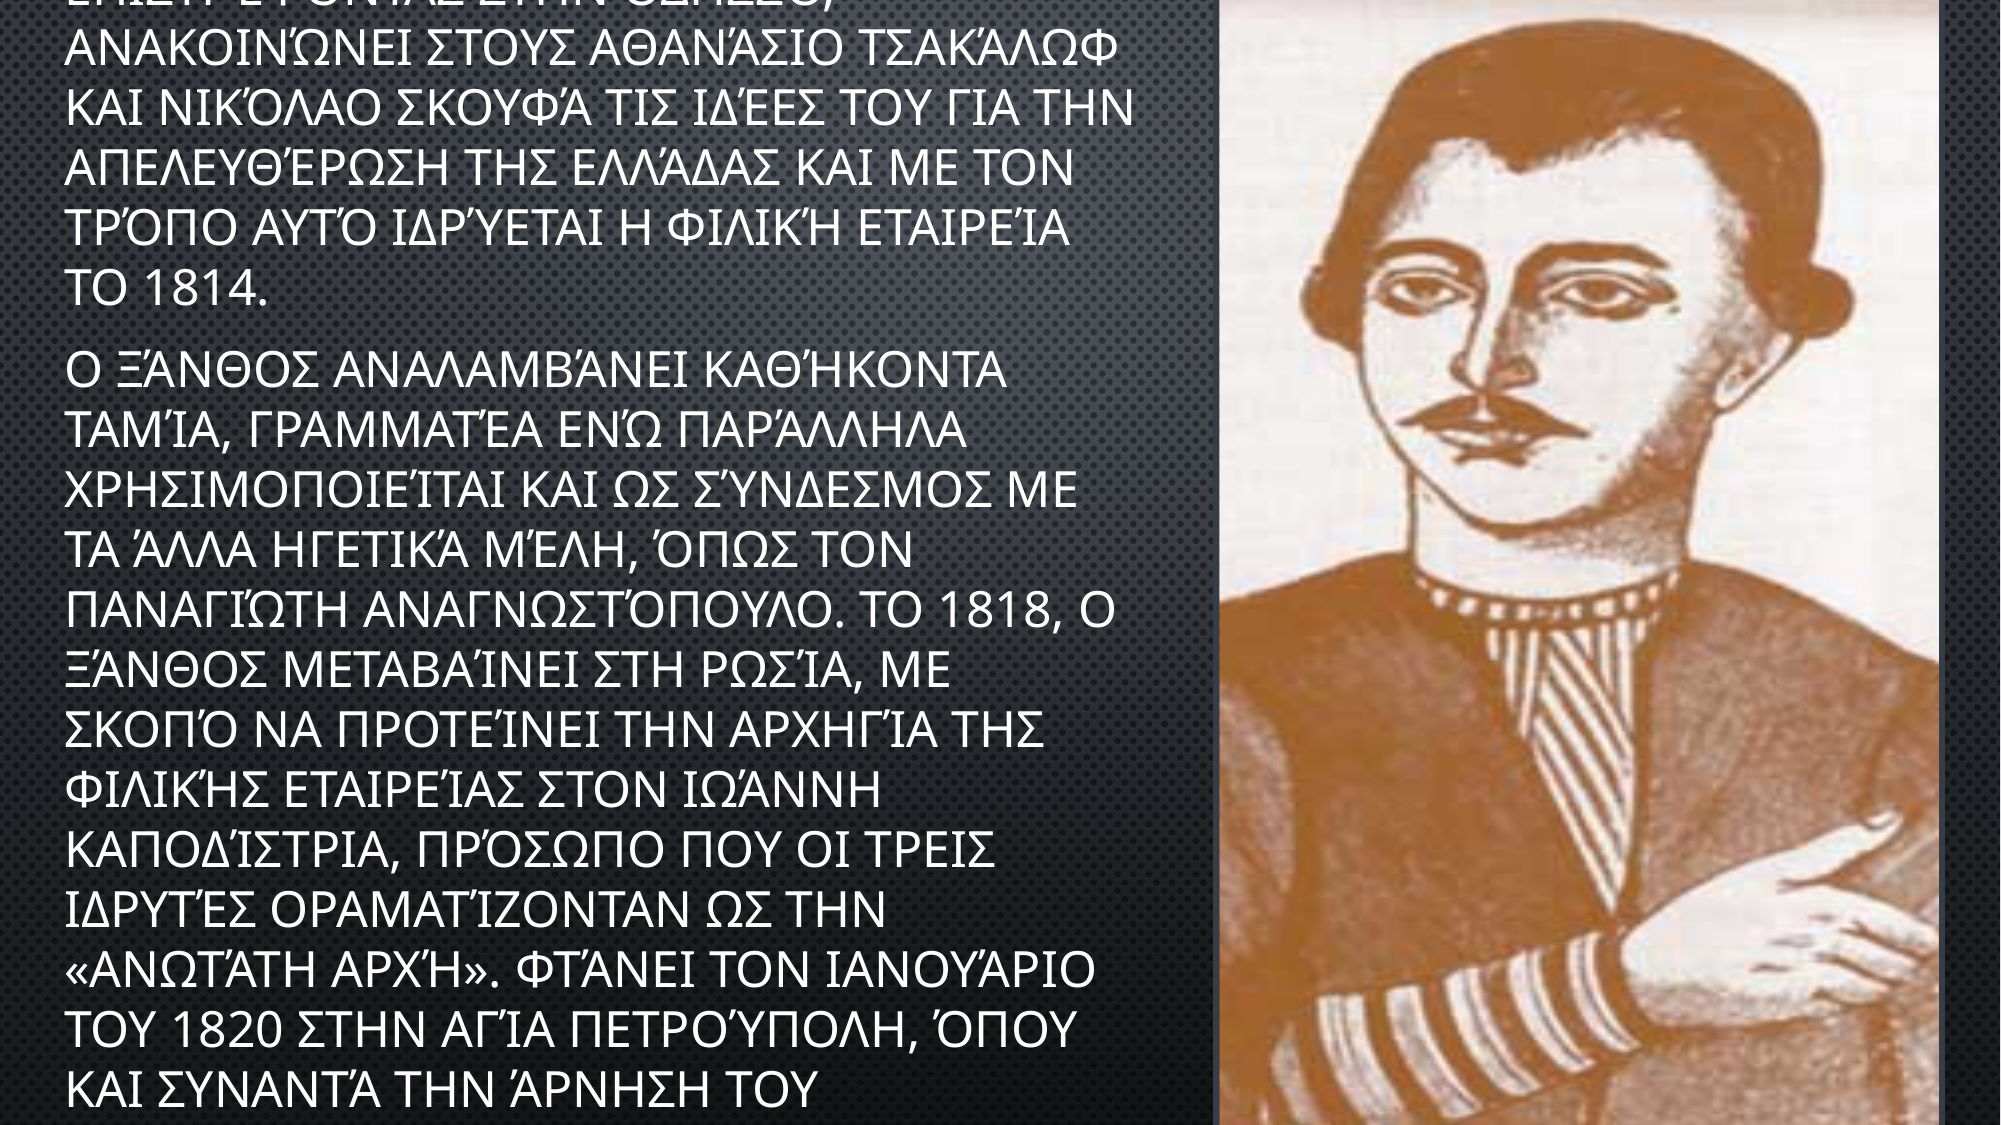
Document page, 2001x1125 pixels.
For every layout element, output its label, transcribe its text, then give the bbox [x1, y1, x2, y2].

picture [1219, 0, 1940, 1125]
list Επιστρέφοντας στην Οδησσό, ανακοινώνει στους Αθανάσιο Τσακάλωφ και Νικόλαο Σκουφά τις ιδέες του για την απελευθέρωση της Ελλάδας και με τον τρόπο αυτό ιδρύεται η Φιλική Εταιρεία το 1814. Ο Ξάνθος αναλαμβάνει καθήκοντα ταμία, γραμματέα ενώ παράλληλα χρησιμοποιείται και ως σύνδεσμος με τα άλλα ηγετικά μέλη, όπως τον Παναγιώτη Αναγνωστόπουλο. Το 1818, ο Ξάνθος μεταβαίνει στη Ρωσία, με σκοπό να προτείνει την αρχηγία της Φιλικής Εταιρείας στον Ιωάννη Καποδίστρια, πρόσωπο που οι τρεις ιδρυτές οραματίζονταν ως την «Ανωτάτη Αρχή». Φτάνει τον Ιανουάριο του 1820 στην Αγία Πετρούπολη, όπου και συναντά την άρνηση του Καποδίστρια να αναλάβει την αρχηγία. [49, 42, 1153, 1091]
